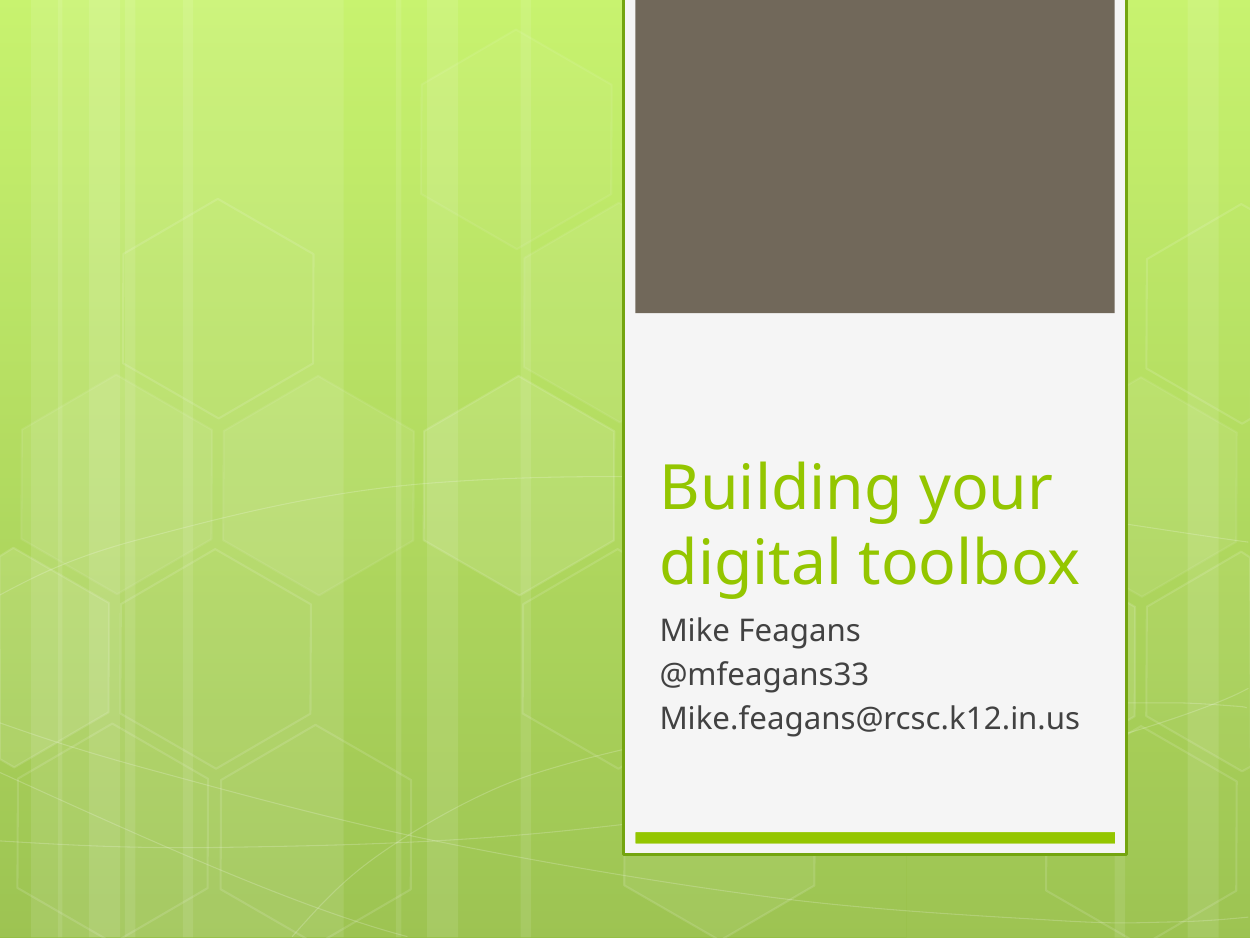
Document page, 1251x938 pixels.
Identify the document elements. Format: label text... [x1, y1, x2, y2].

title Building your digital toolbox [647, 370, 1100, 603]
subtitle Mike Feagans @mfeagans33 Mike.feagans@rcsc.k12.in.us [647, 604, 1100, 777]
